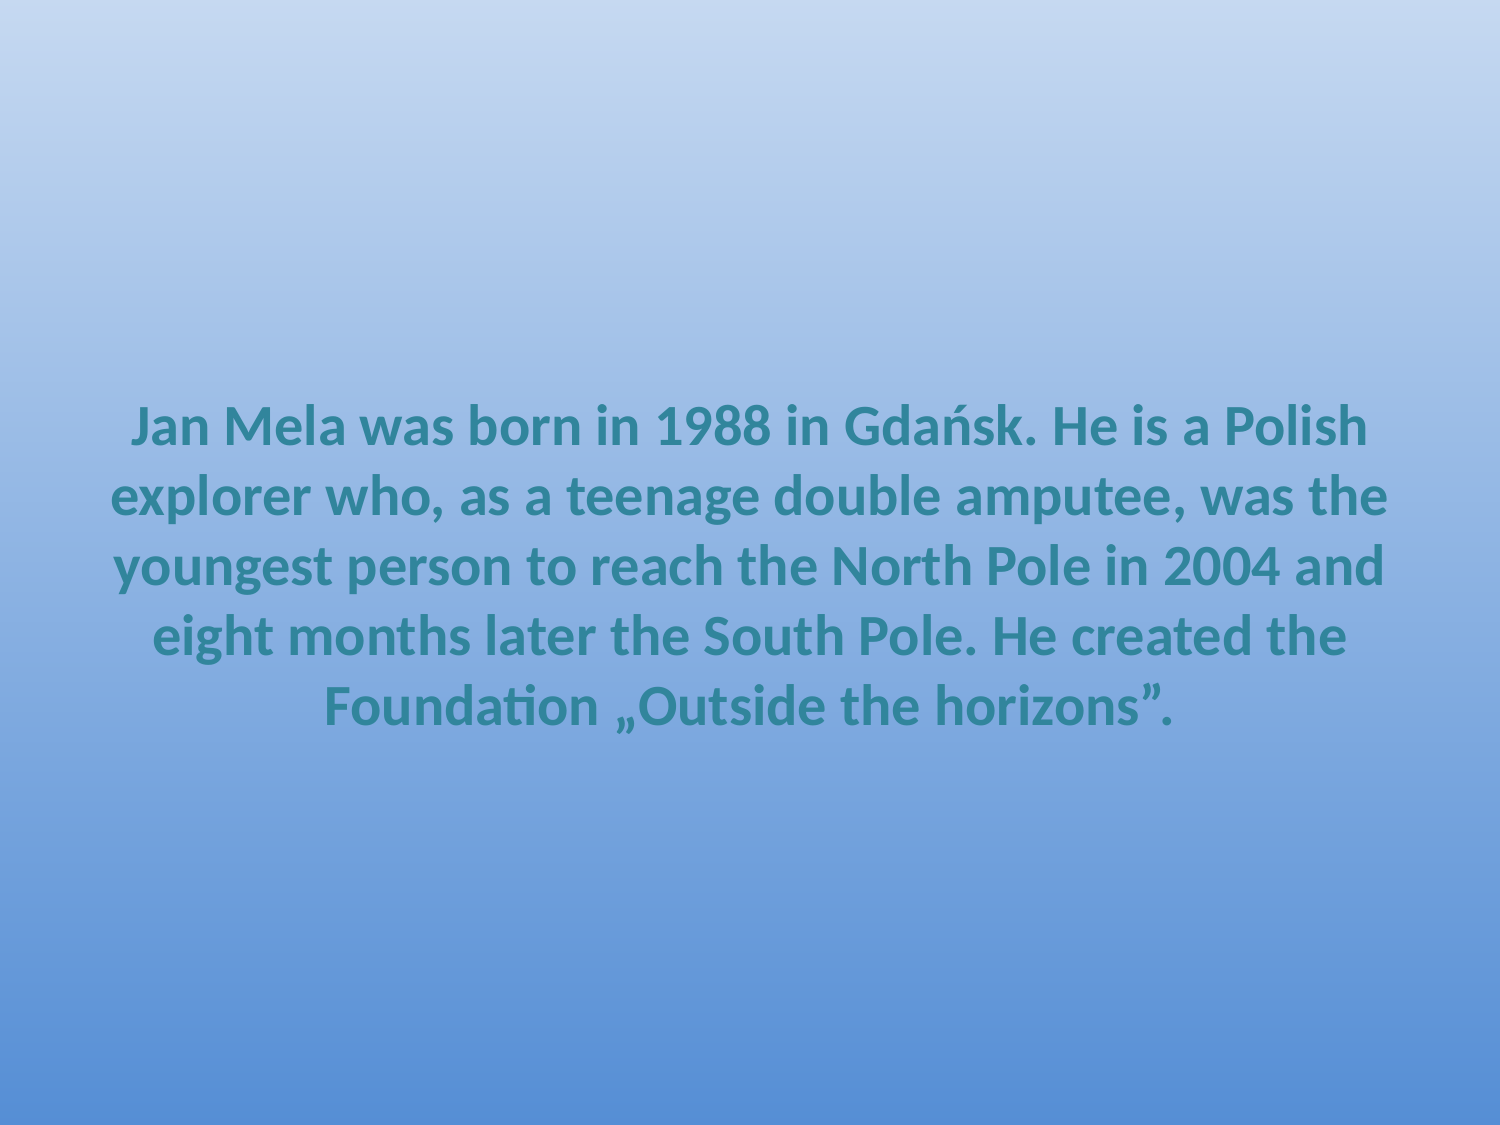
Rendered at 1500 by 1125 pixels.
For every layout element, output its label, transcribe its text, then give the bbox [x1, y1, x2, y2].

title Jan Mela was born in 1988 in Gdańsk. He is a Polish explorer who, as a teenage double amputee, was the youngest person to reach the North Pole in 2004 and eight months later the South Pole. He created the Foundation „Outside the horizons”. [74, 468, 1426, 657]
